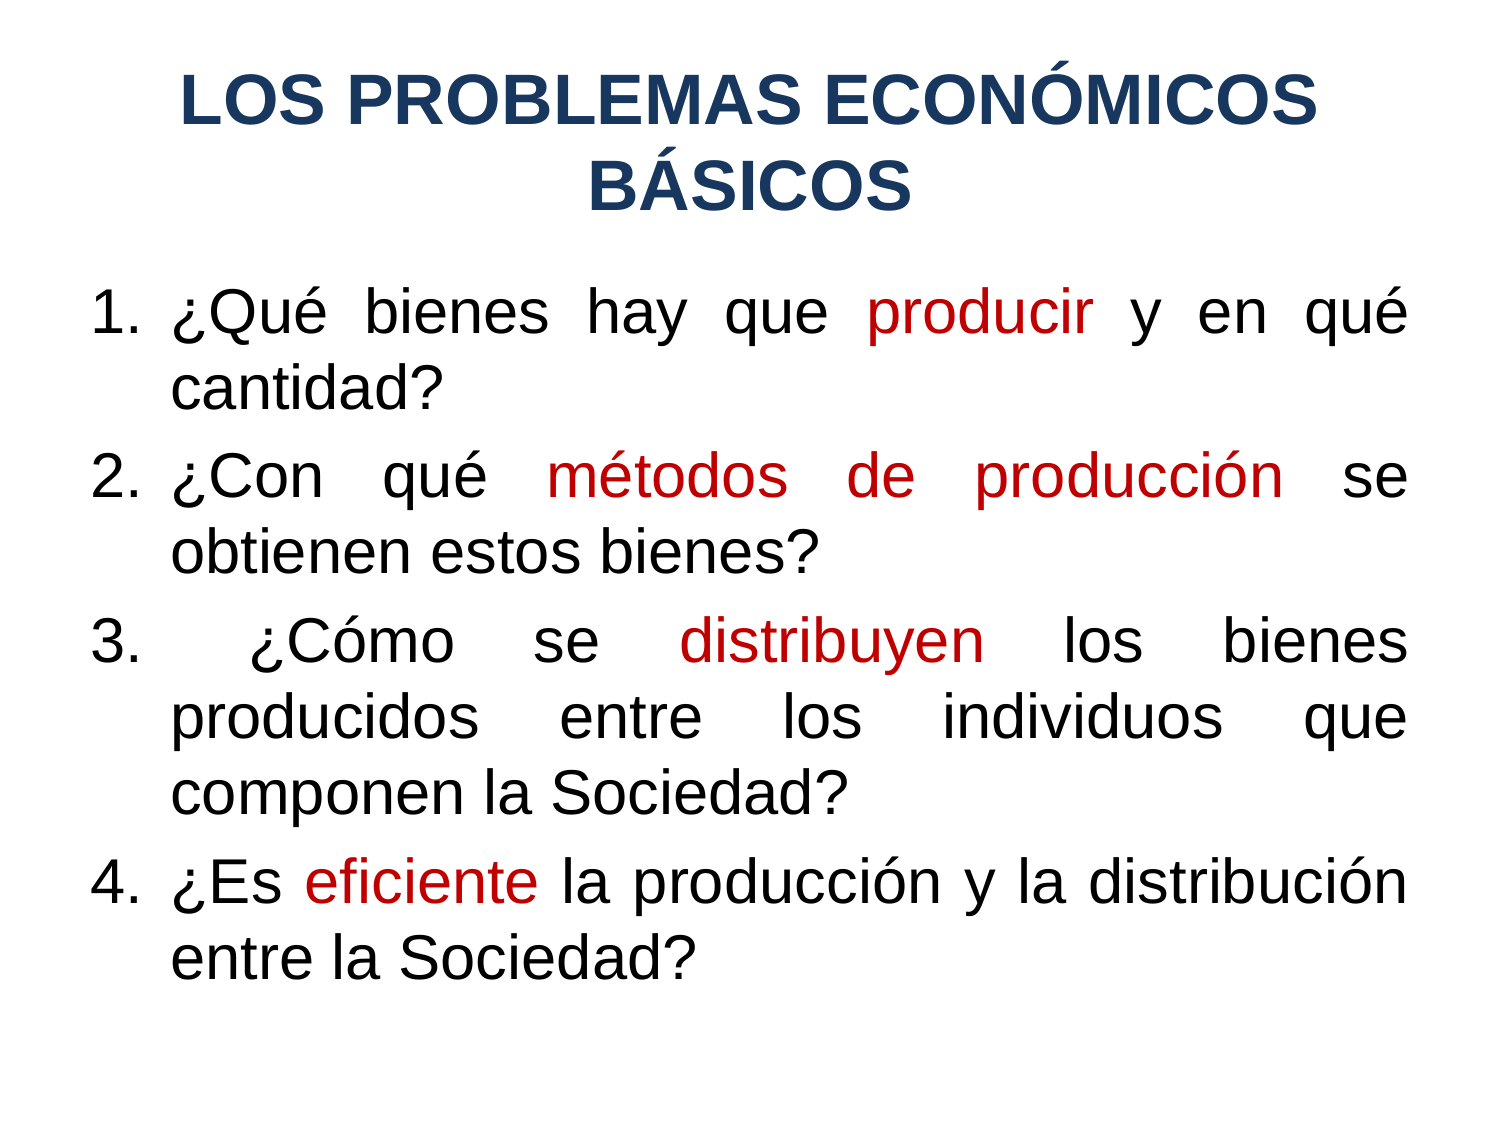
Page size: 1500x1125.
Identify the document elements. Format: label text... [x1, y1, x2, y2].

list ¿Qué bienes hay que producir y en qué cantidad? ¿Con qué métodos de producción se obtienen estos bienes? ¿Cómo se distribuyen los bienes producidos entre los individuos que componen la Sociedad? ¿Es eficiente la producción y la distribución entre la Sociedad? [75, 262, 1425, 1005]
title LOS PROBLEMAS ECONÓMICOS BÁSICOS [75, 45, 1425, 233]
